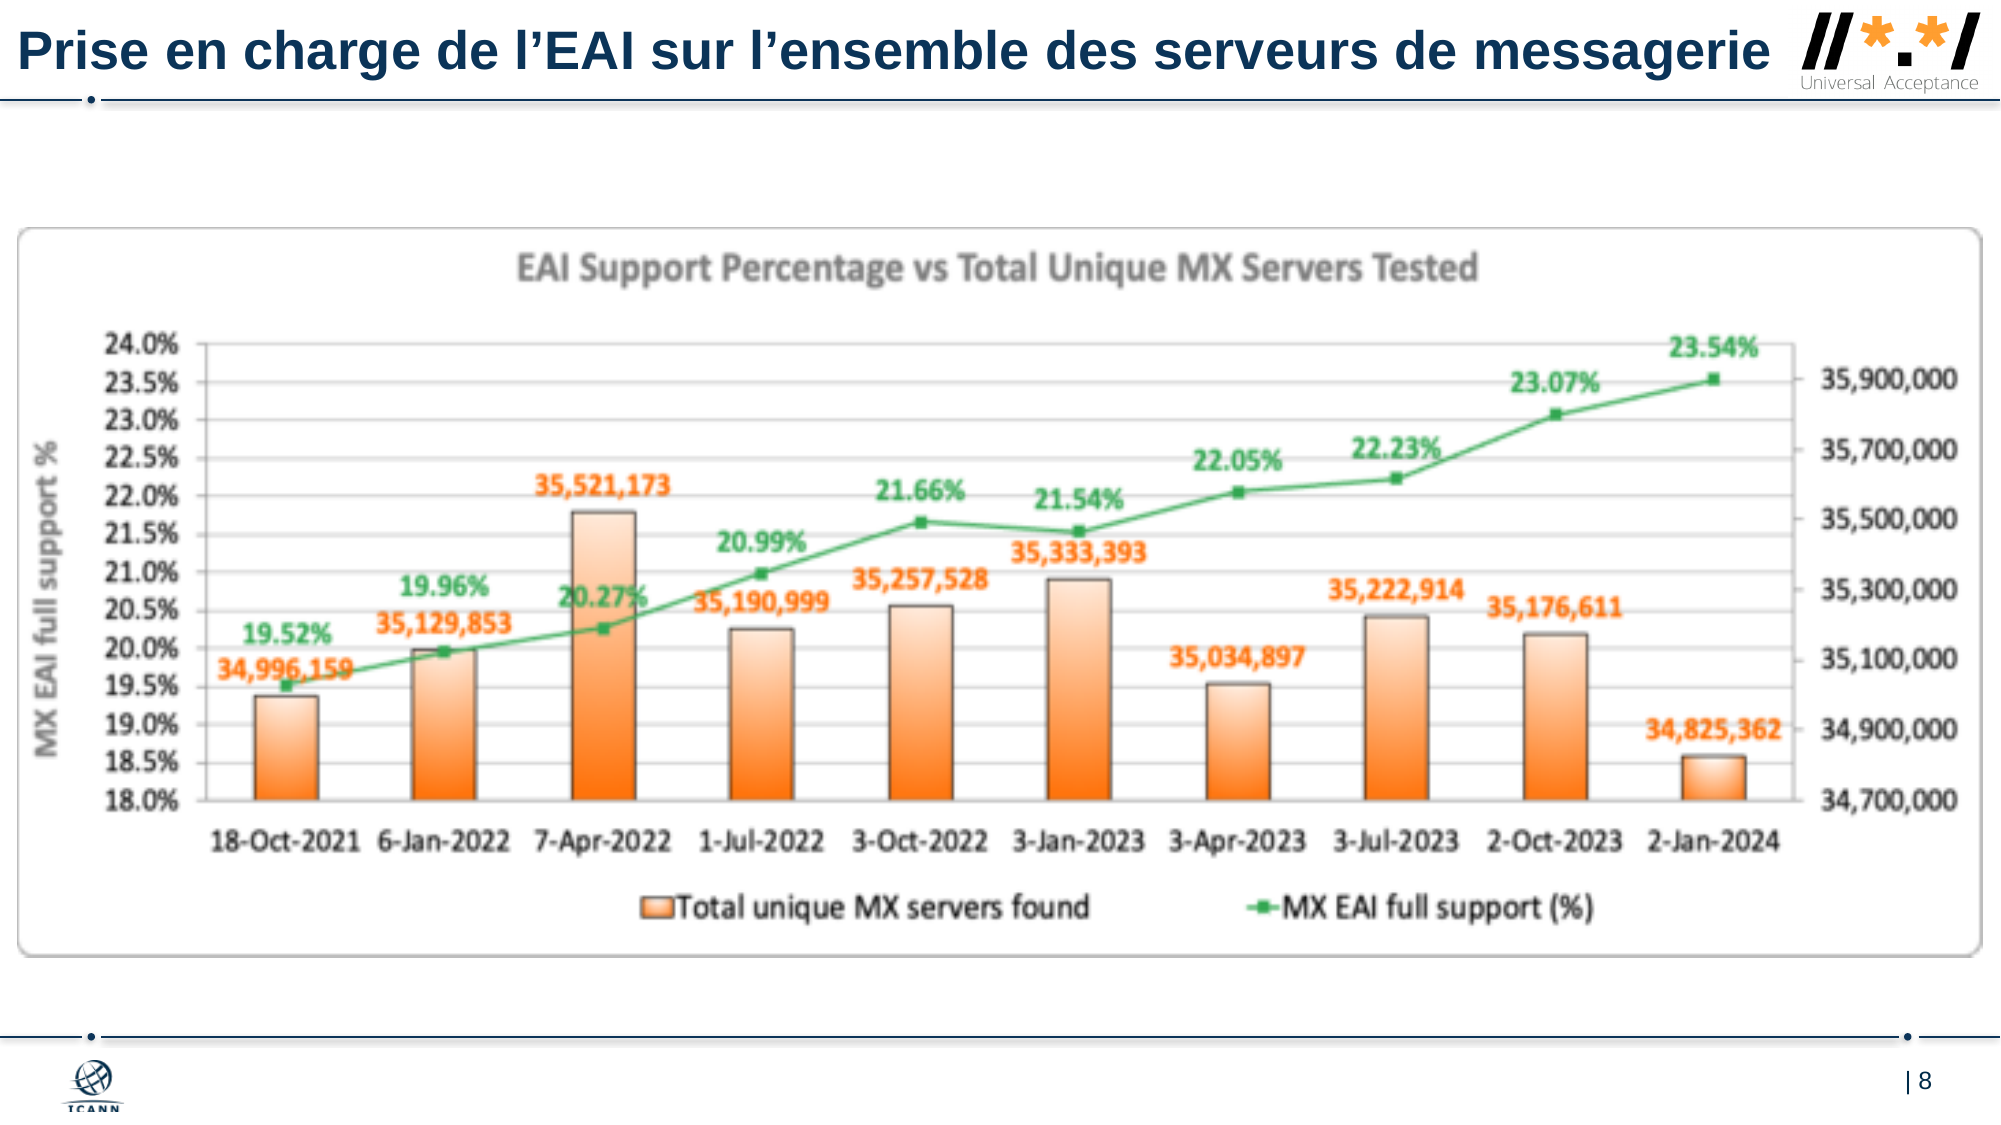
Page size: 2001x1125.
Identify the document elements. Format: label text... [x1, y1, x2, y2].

title Prise en charge de l’EAI sur l’ensemble des serveurs de messagerie [17, 7, 1784, 82]
picture [17, 226, 1983, 959]
picture [1788, 5, 1993, 99]
